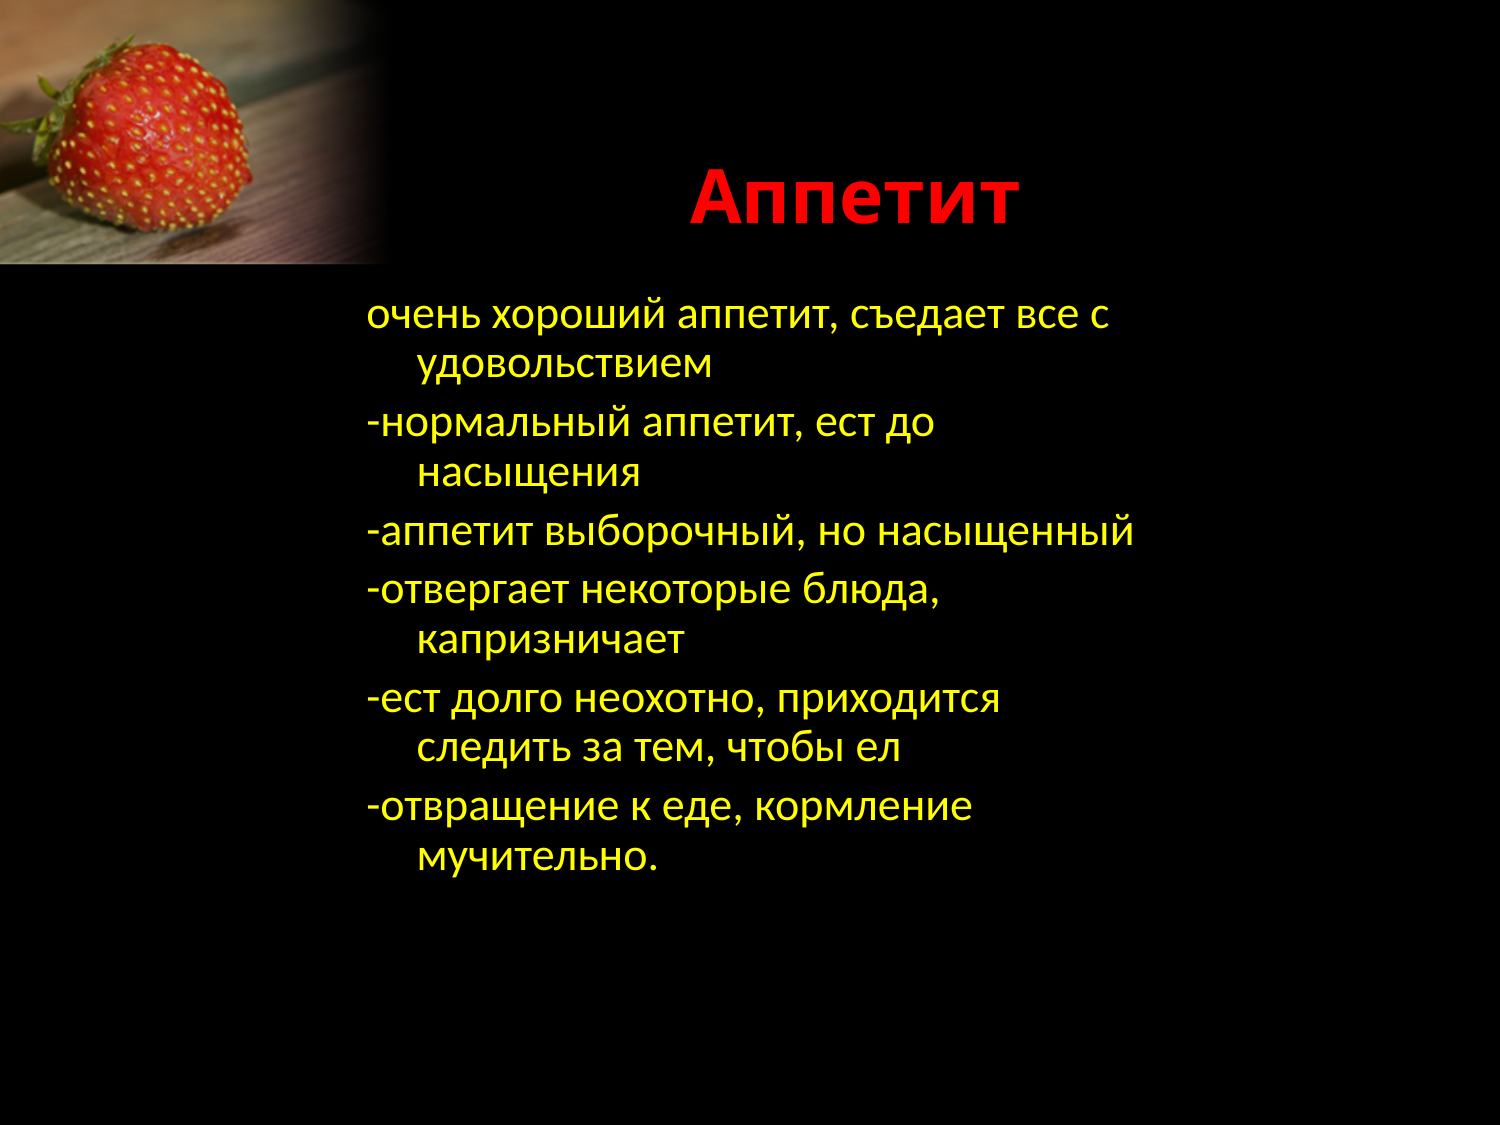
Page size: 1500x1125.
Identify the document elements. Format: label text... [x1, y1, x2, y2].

picture [0, 0, 1500, 1125]
title Аппетит [492, 82, 1219, 305]
list очень хороший аппетит, съедает все с удовольствием -нормальный аппетит, ест до насыщения -аппетит выборочный, но насыщенный -отвергает некоторые блюда, капризничает -ест долго неохотно, приходится следить за тем, чтобы ел -отвращение к еде, кормление мучительно. [351, 281, 1161, 914]
